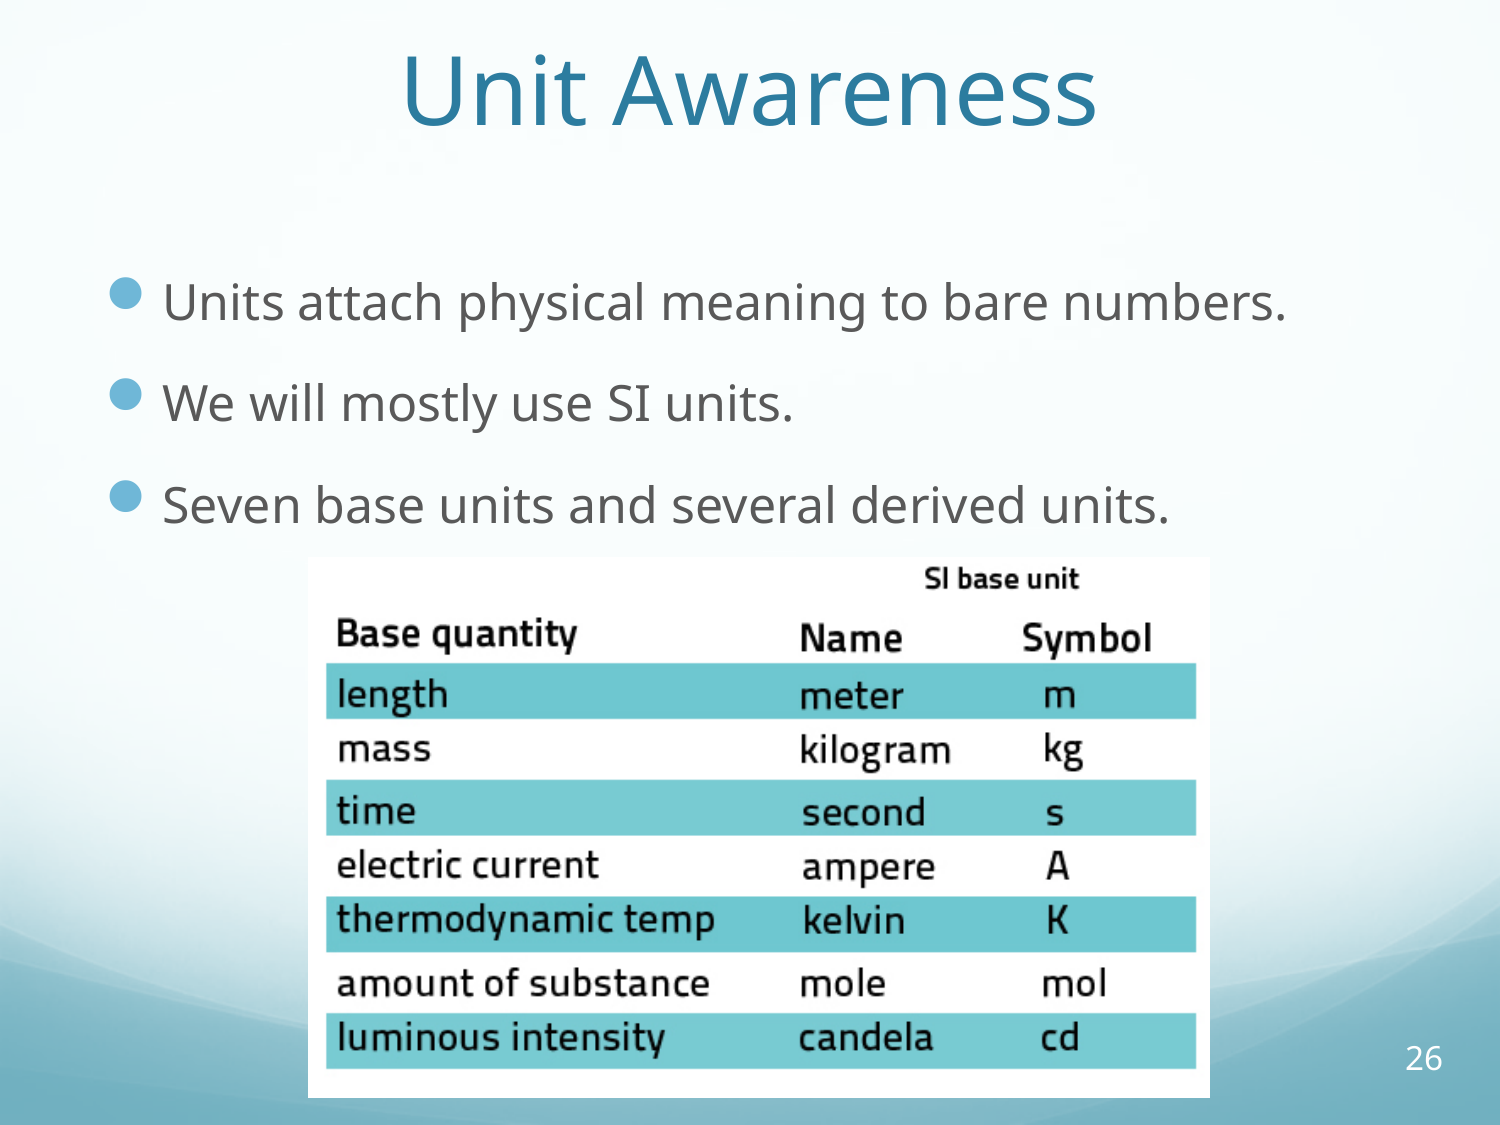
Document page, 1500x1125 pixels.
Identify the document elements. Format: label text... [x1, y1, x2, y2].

picture [308, 556, 1210, 1099]
list Units attach physical meaning to bare numbers. We will mostly use SI units. Seven base units and several derived units. [90, 262, 1410, 975]
slide_number 26 [1295, 1029, 1459, 1090]
title Unit Awareness [90, 31, 1410, 153]
